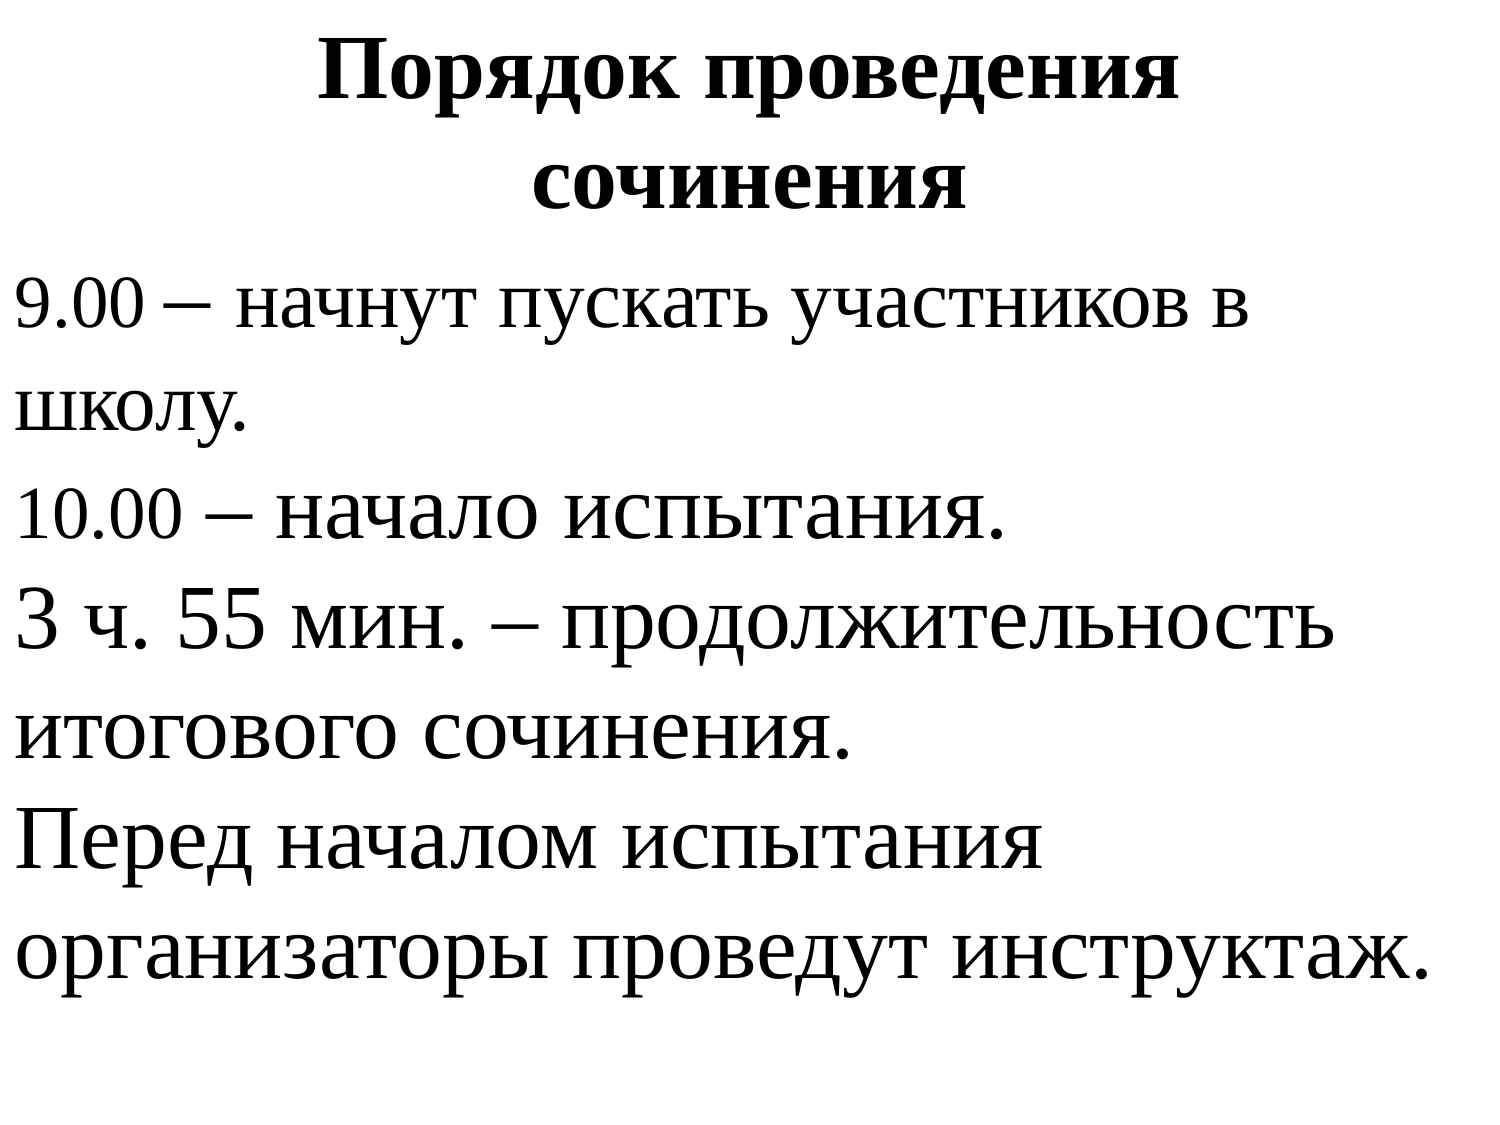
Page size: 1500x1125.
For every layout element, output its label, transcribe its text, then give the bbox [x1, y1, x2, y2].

text_box Порядок проведения сочинения 9.00 – начнут пускать участников в школу. 10.00 – начало испытания. 3 ч. 55 мин. – продолжительность итогового сочинения. Перед началом испытания организаторы проведут инструктаж. [0, 0, 1500, 1005]
